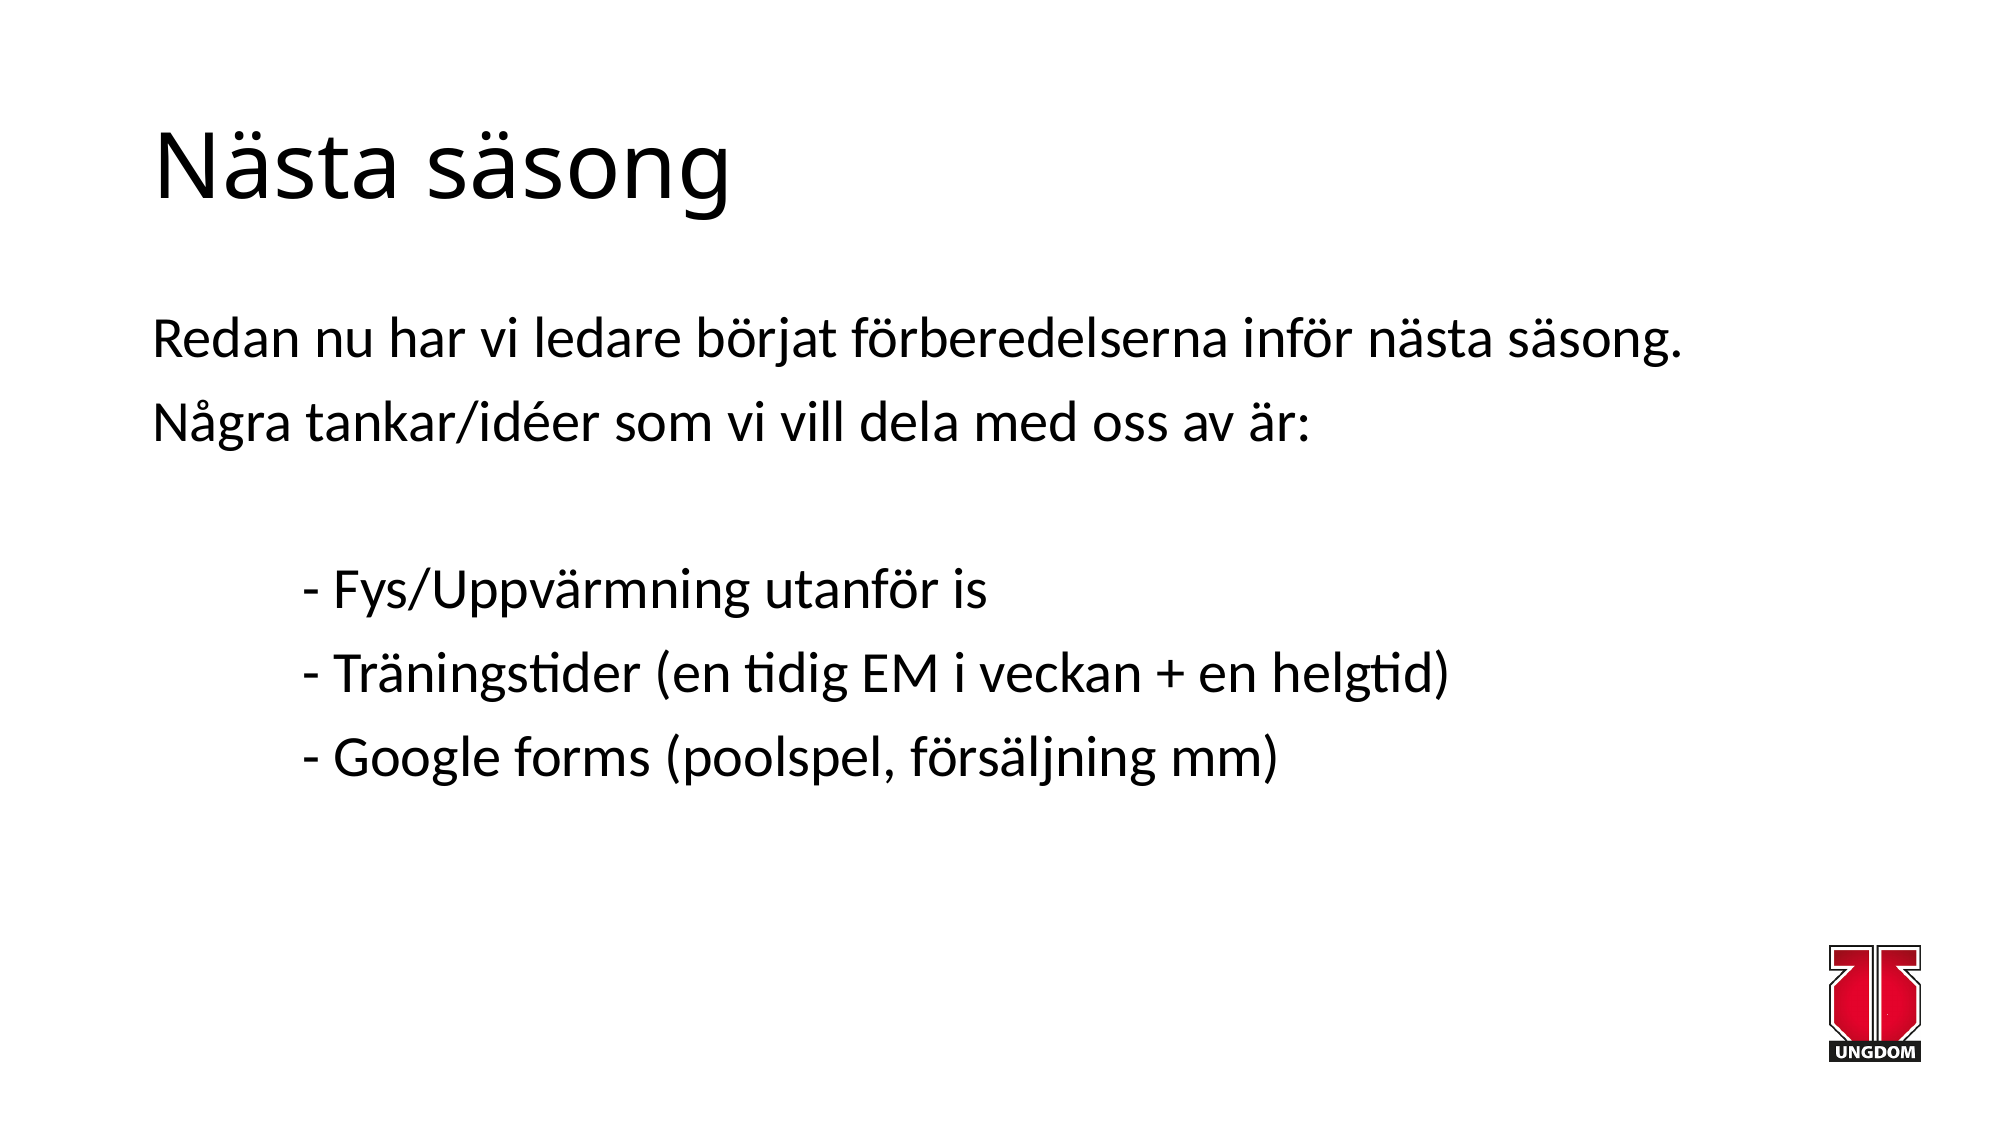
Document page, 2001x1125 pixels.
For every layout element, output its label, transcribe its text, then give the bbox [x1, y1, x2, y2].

title Nästa säsong [137, 59, 1863, 278]
list Redan nu har vi ledare börjat förberedelserna inför nästa säsong. Några tankar/idéer som vi vill dela med oss av är: - Fys/Uppvärmning utanför is - Träningstider (en tidig EM i veckan + en helgtid) - Google forms (poolspel, försäljning mm) [137, 299, 1863, 1014]
picture [1829, 945, 1921, 1062]
